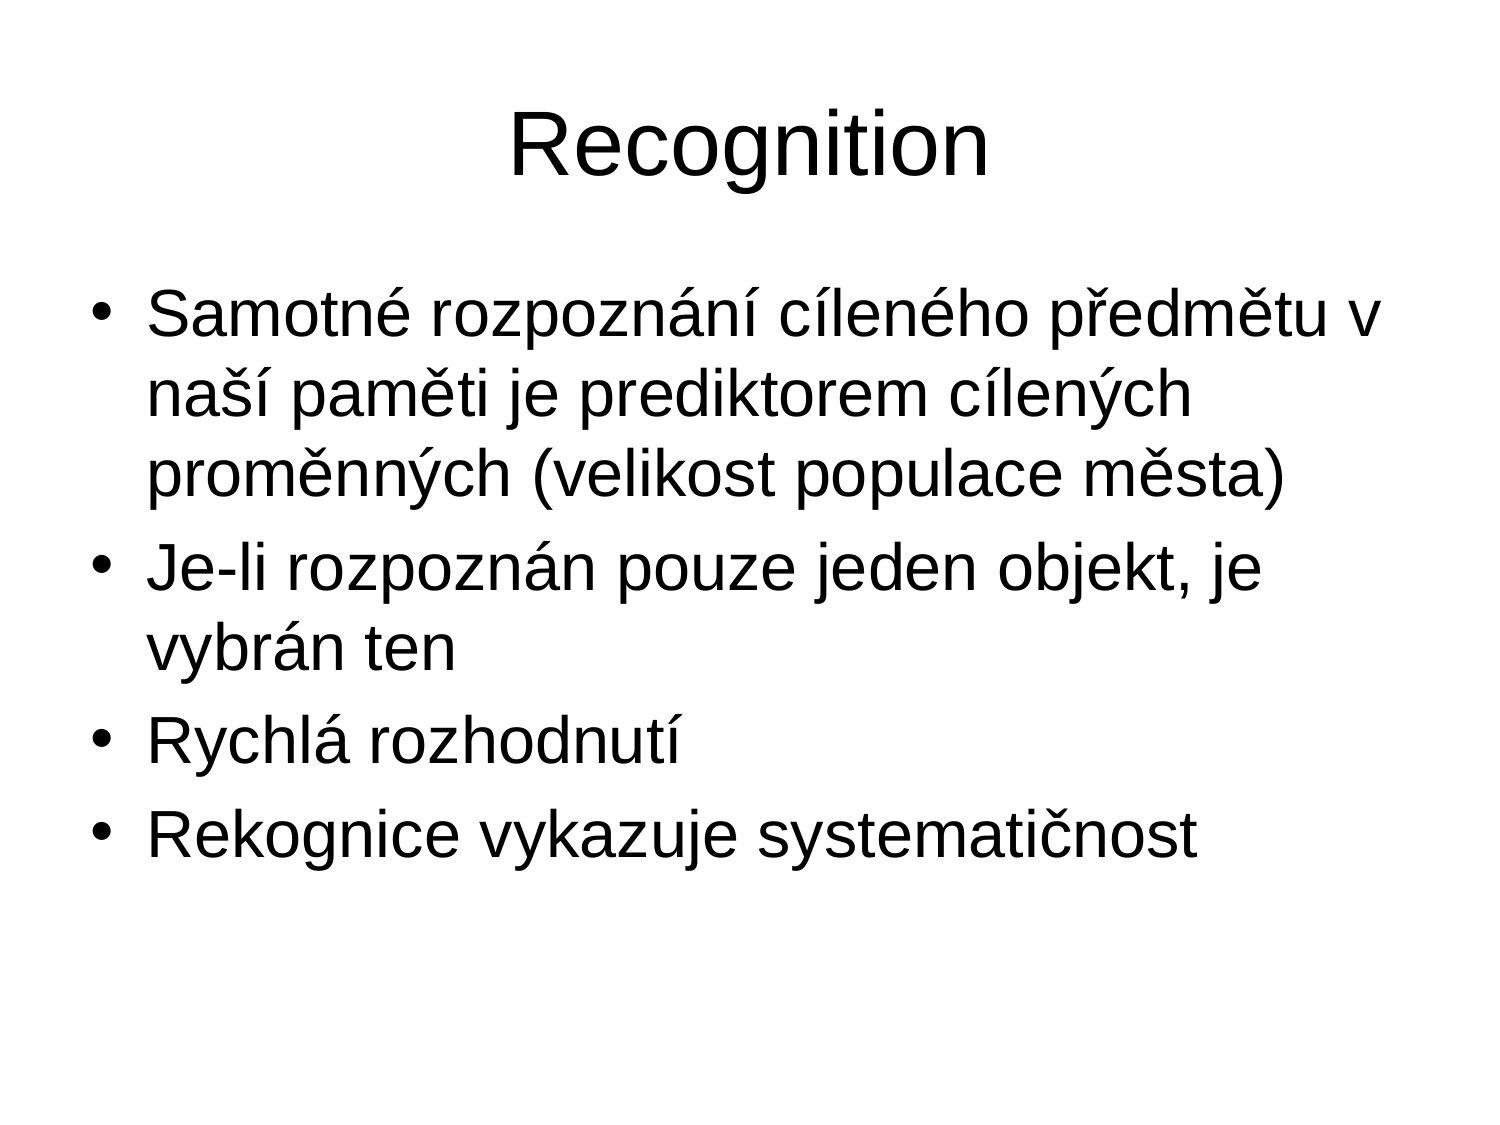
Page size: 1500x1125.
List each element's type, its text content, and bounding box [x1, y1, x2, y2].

list Samotné rozpoznání cíleného předmětu v naší paměti je prediktorem cílených proměnných (velikost populace města) Je-li rozpoznán pouze jeden objekt, je vybrán ten Rychlá rozhodnutí Rekognice vykazuje systematičnost [75, 262, 1425, 1089]
title Recognition [75, 45, 1425, 233]
